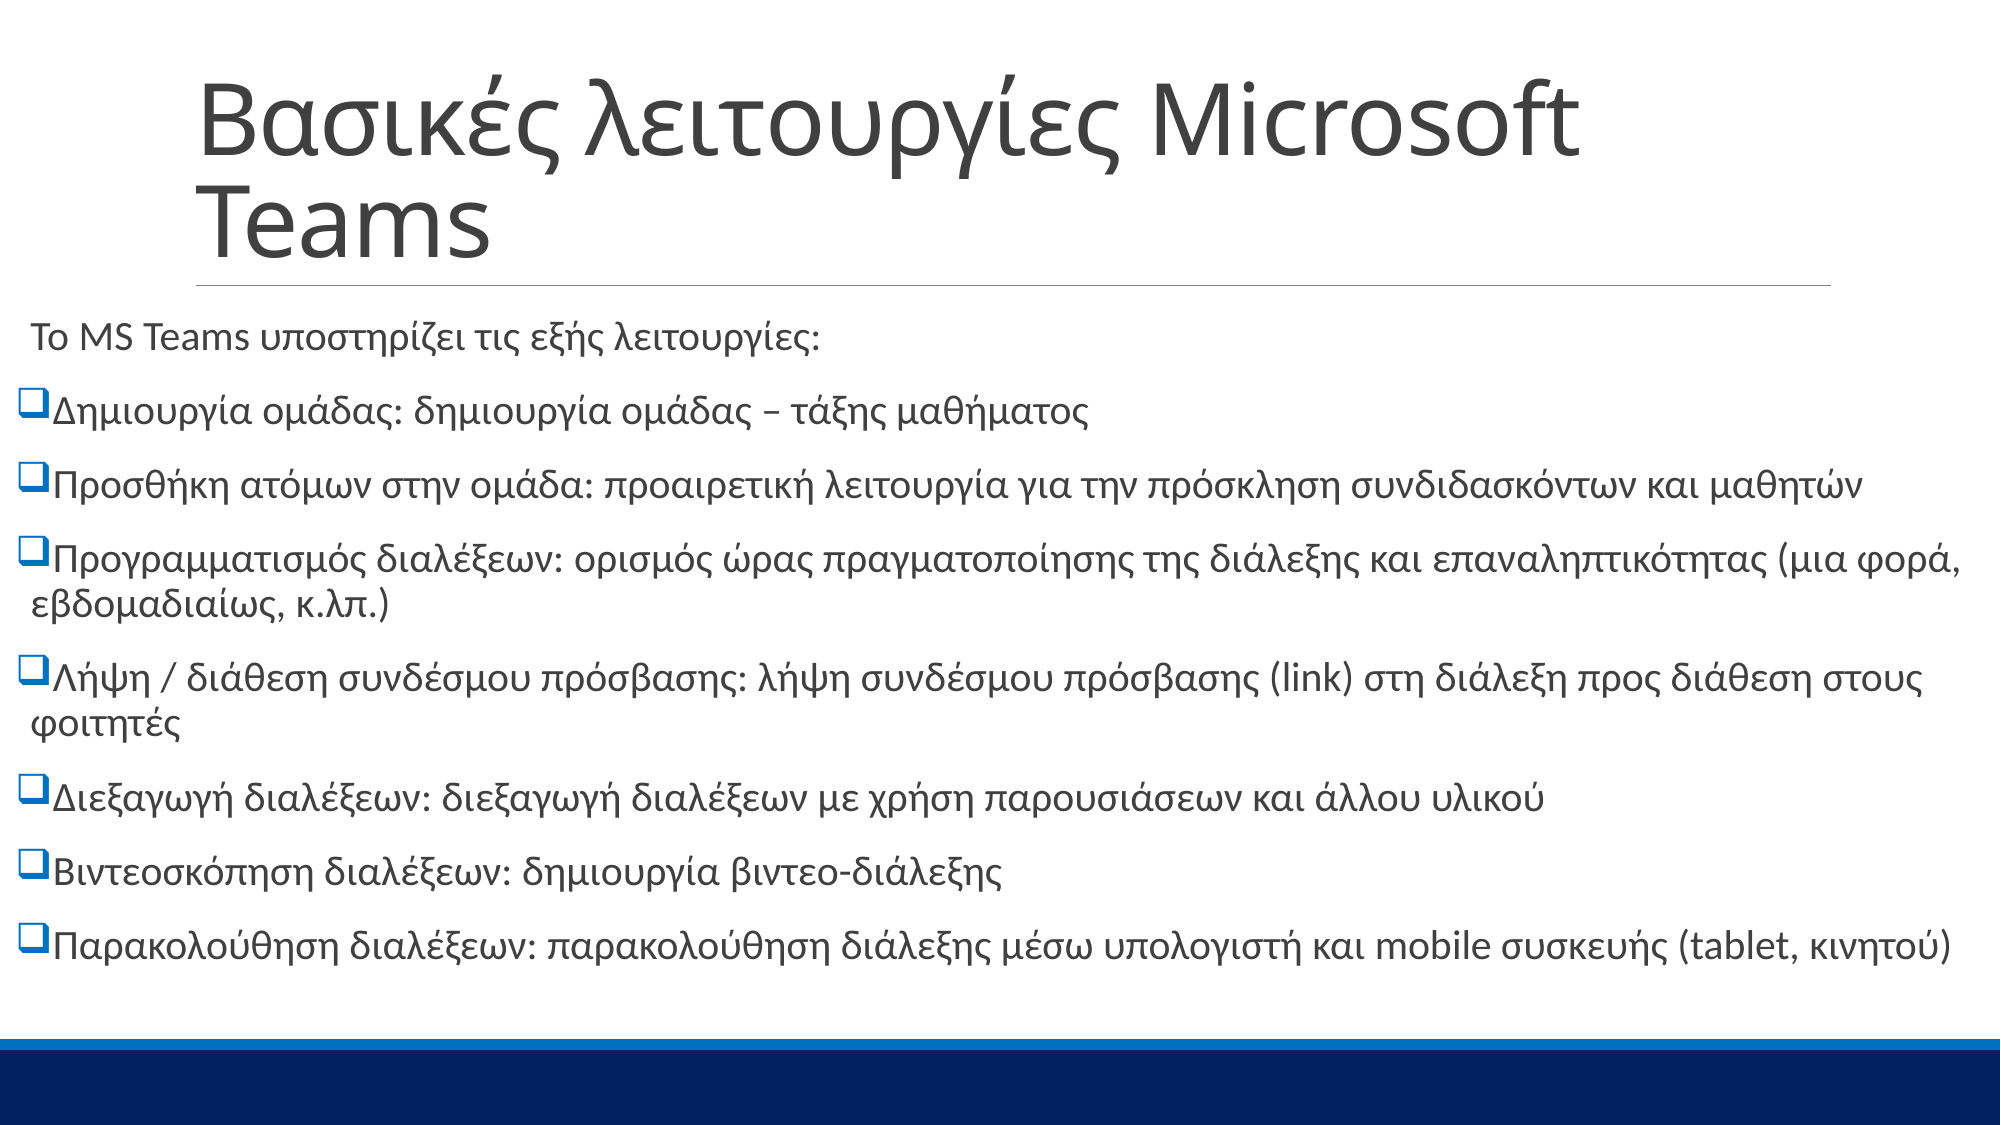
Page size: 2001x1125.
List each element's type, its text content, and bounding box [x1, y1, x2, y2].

list Το MS Teams υποστηρίζει τις εξής λειτουργίες: Δημιουργία ομάδας: δημιουργία ομάδας – τάξης μαθήματος Προσθήκη ατόμων στην ομάδα: προαιρετική λειτουργία για την πρόσκληση συνδιδασκόντων και μαθητών Προγραμματισμός διαλέξεων: ορισμός ώρας πραγματοποίησης της διάλεξης και επαναληπτικότητας (μια φορά, εβδομαδιαίως, κ.λπ.) Λήψη / διάθεση συνδέσμου πρόσβασης: λήψη συνδέσμου πρόσβασης (link) στη διάλεξη προς διάθεση στους φοιτητές Διεξαγωγή διαλέξεων: διεξαγωγή διαλέξεων με χρήση παρουσιάσεων και άλλου υλικού Βιντεοσκόπηση διαλέξεων: δημιουργία βιντεο-διάλεξης Παρακολούθηση διαλέξεων: παρακολούθηση διάλεξης μέσω υπολογιστή και mobile συσκευής (tablet, κινητού) [15, 306, 1964, 1020]
title Βασικές λειτουργίες Microsoft Teams [180, 47, 1830, 285]
